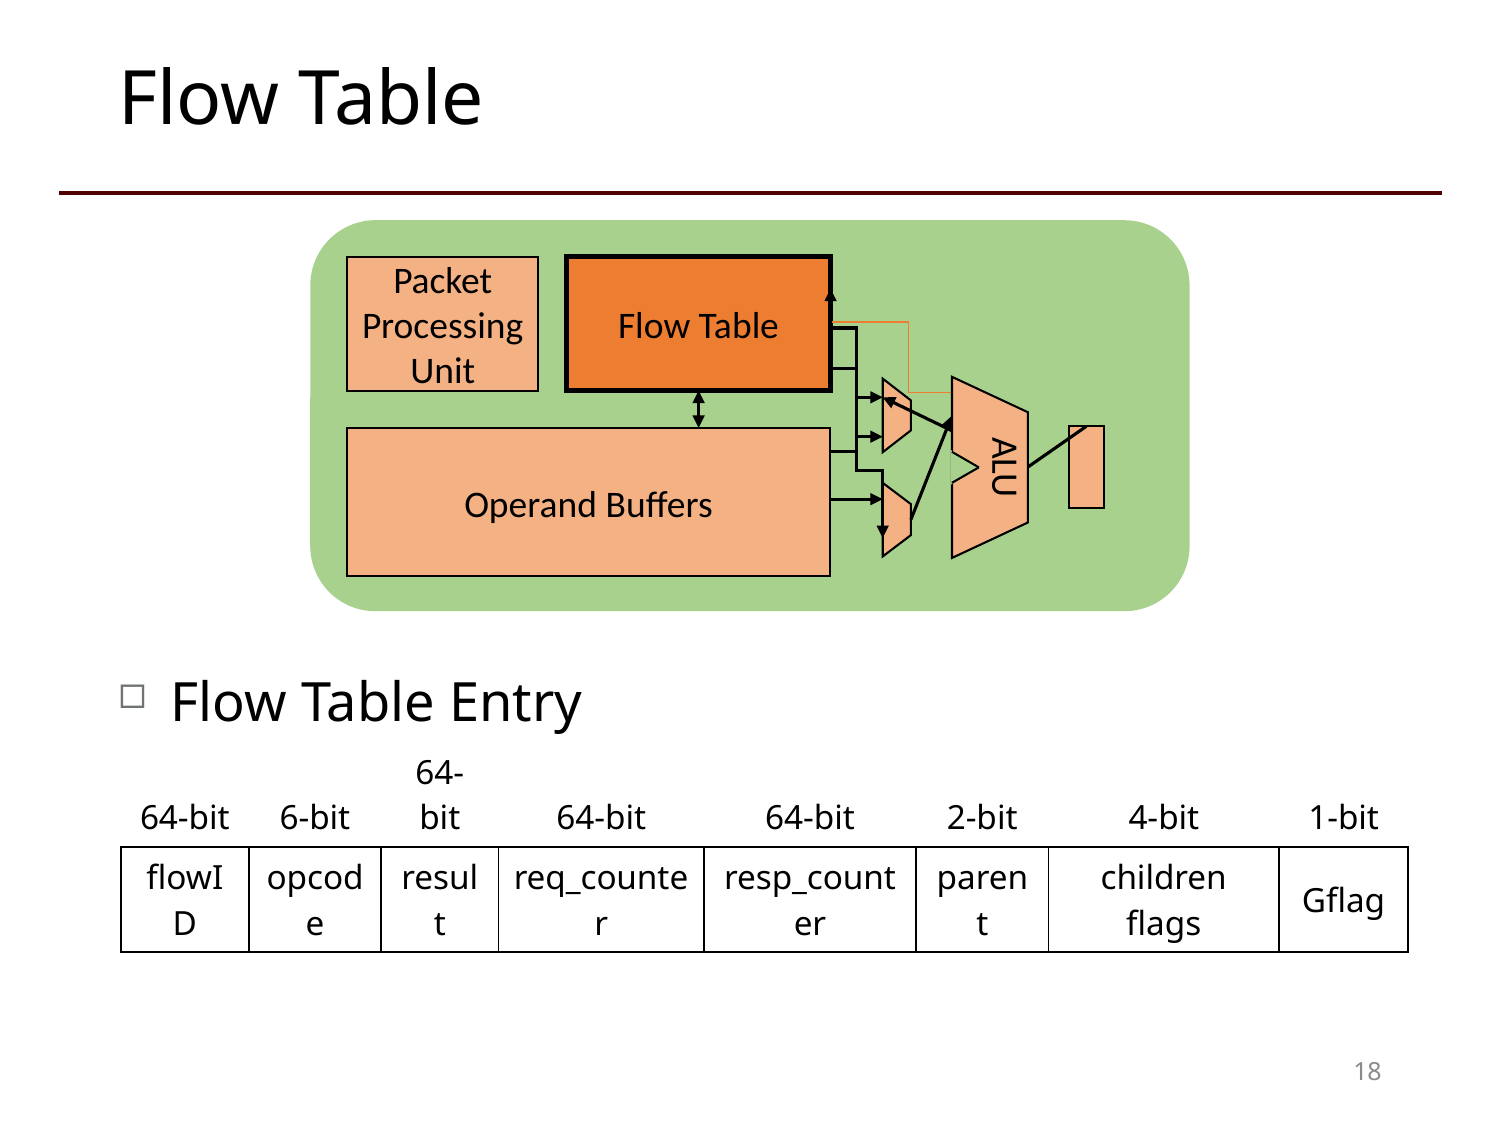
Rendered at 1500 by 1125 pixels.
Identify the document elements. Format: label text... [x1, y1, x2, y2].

table_header 6-bit [249, 741, 381, 846]
table_header 2-bit [916, 741, 1048, 846]
table_header 64-bit [704, 741, 916, 846]
table_header 64-bit [121, 741, 249, 846]
table_cell Gflag [1280, 848, 1407, 951]
title Flow Table [103, 33, 1397, 168]
table_header 1-bit [1279, 741, 1408, 846]
table_cell parent [917, 848, 1048, 951]
table_cell result [382, 848, 498, 951]
table_cell resp_counter [705, 848, 915, 951]
table_cell children flags [1049, 848, 1278, 951]
slide_number 18 [1059, 1042, 1397, 1103]
list Flow Table Entry [103, 664, 1397, 1016]
table_cell opcode [250, 848, 380, 951]
table_cell flowID [122, 848, 248, 951]
table_cell req_counter [499, 848, 703, 951]
table_header 64-bit [498, 741, 704, 846]
table_header 4-bit [1048, 741, 1279, 846]
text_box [310, 220, 1190, 612]
table_header 64-bit [381, 741, 498, 846]
